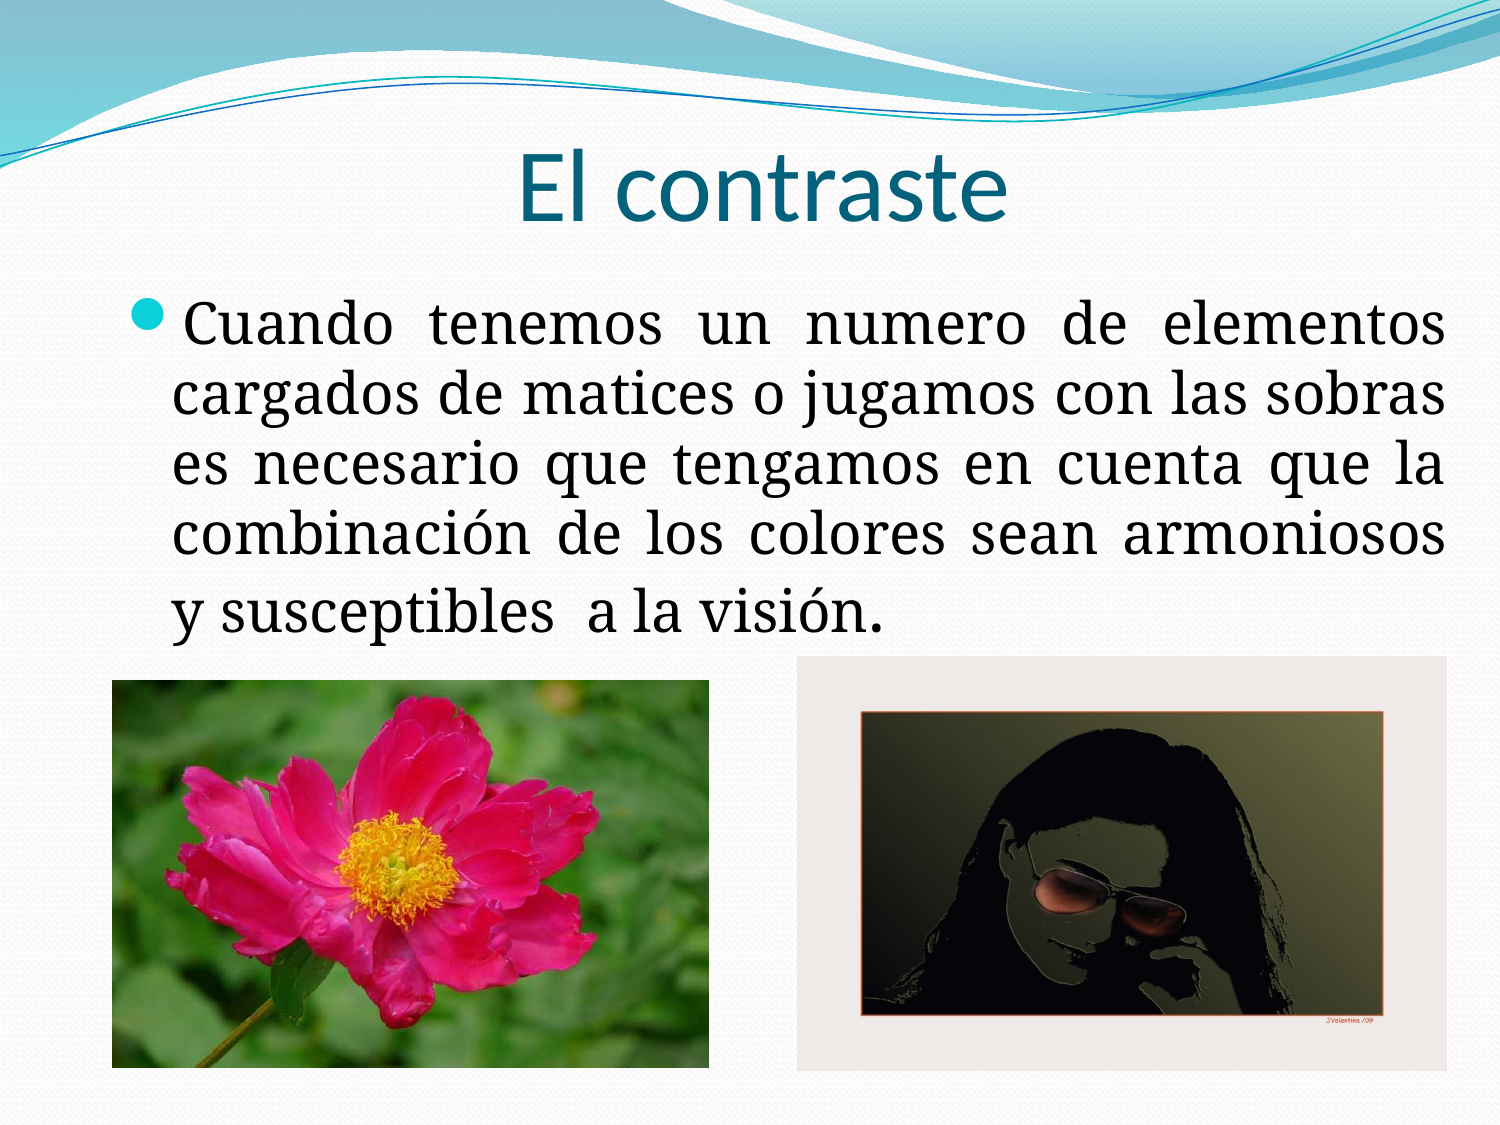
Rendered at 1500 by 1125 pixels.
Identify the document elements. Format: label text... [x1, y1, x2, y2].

title El contraste [88, 54, 1439, 243]
picture [111, 680, 709, 1068]
picture [796, 656, 1448, 1071]
list Cuando tenemos un numero de elementos cargados de matices o jugamos con las sobras es necesario que tengamos en cuenta que la combinación de los colores sean armoniosos y susceptibles a la visión. [112, 278, 1463, 999]
